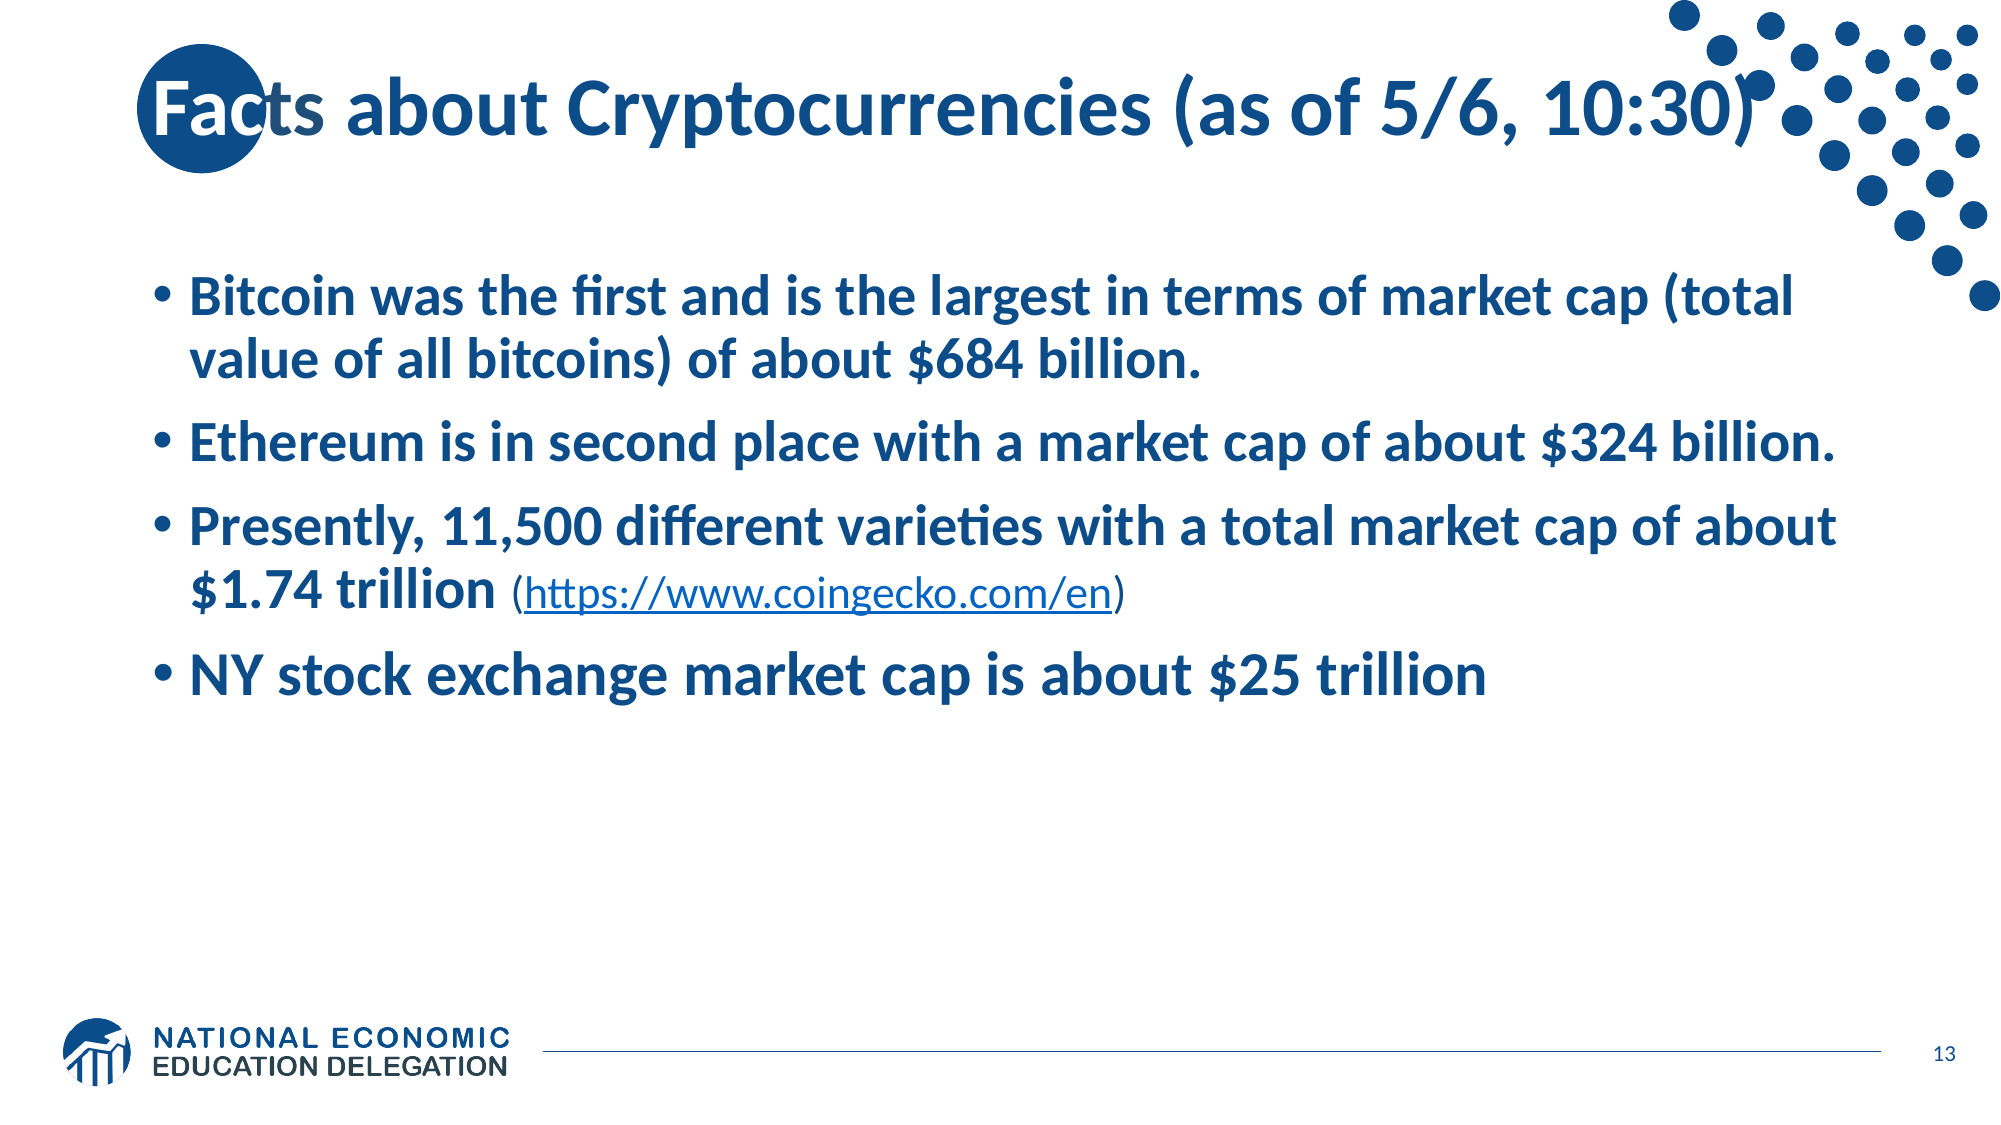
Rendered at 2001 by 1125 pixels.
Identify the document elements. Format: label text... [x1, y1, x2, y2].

slide_number 13 [1521, 1022, 1972, 1082]
picture [55, 1013, 520, 1091]
list Bitcoin was the first and is the largest in terms of market cap (total value of all bitcoins) of about $684 billion. Ethereum is in second place with a market cap of about $324 billion. Presently, 11,500 different varieties with a total market cap of about $1.74 trillion (https://www.coingecko.com/en) NY stock exchange market cap is about $25 trillion [137, 257, 1863, 972]
title Facts about Cryptocurrencies (as of 5/6, 10:30) [137, 0, 1863, 218]
